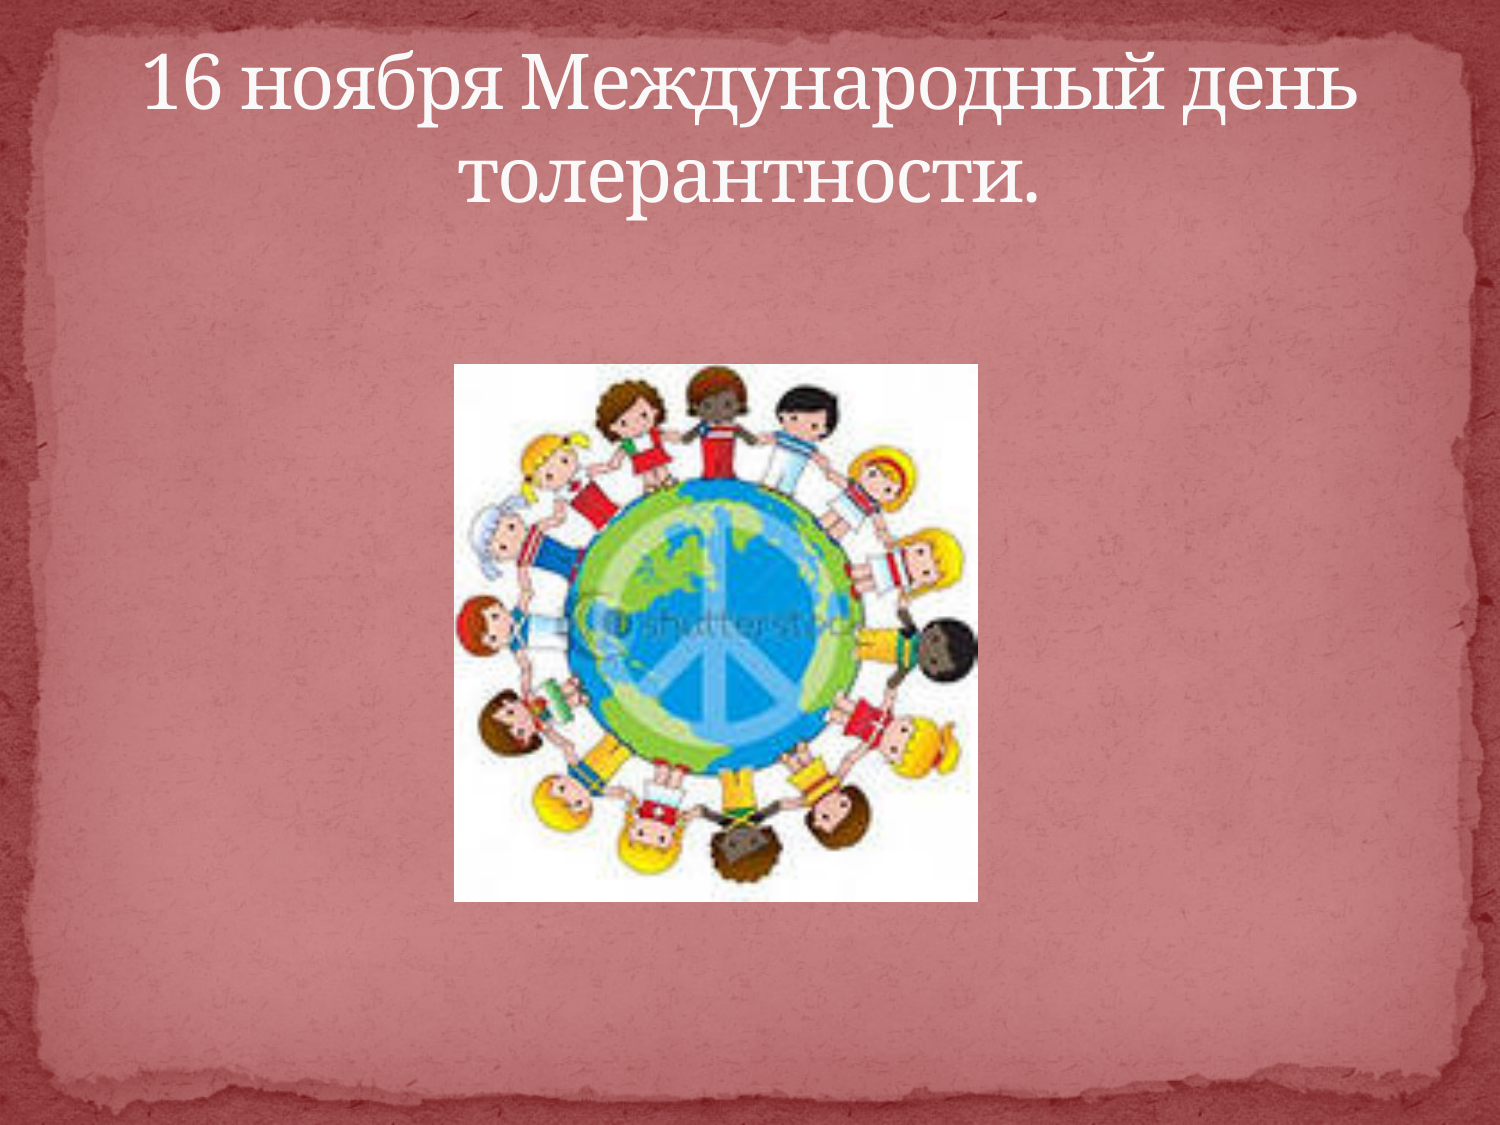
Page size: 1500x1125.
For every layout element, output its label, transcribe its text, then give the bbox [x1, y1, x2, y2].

picture [454, 363, 979, 902]
title 16 ноября Международный день толерантности. [74, 24, 1425, 225]
